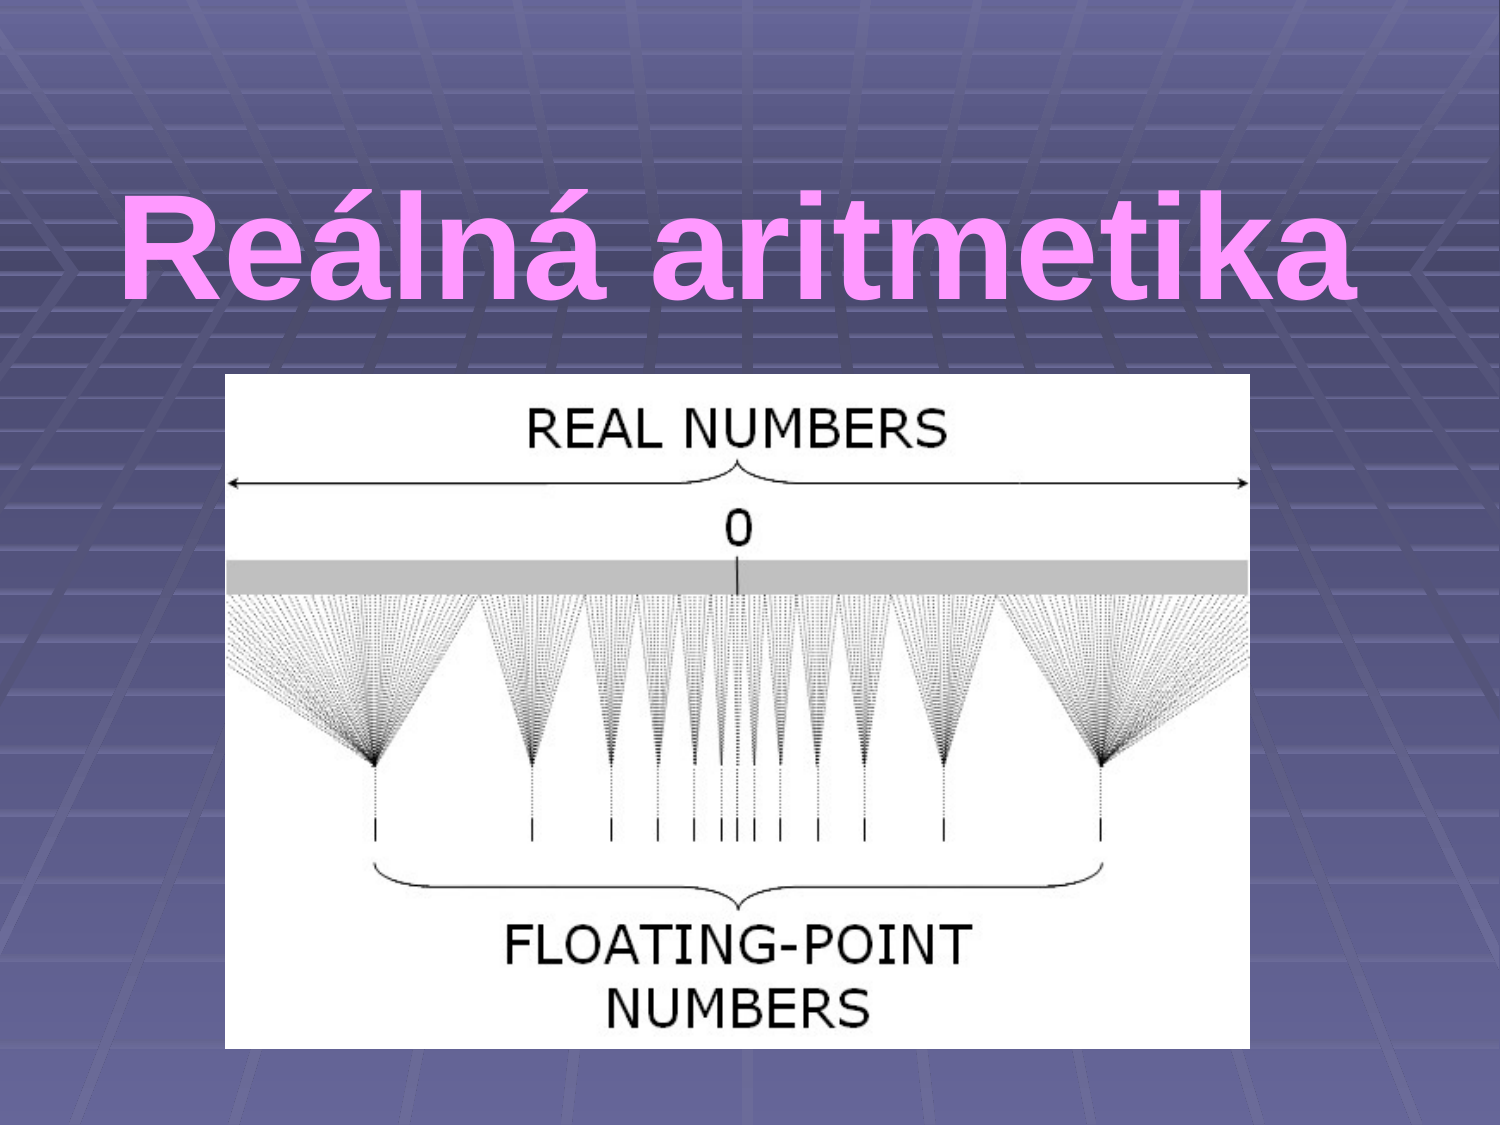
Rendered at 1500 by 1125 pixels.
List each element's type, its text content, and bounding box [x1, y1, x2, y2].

picture [224, 374, 1250, 1049]
title Reálná aritmetika [62, 74, 1413, 338]
